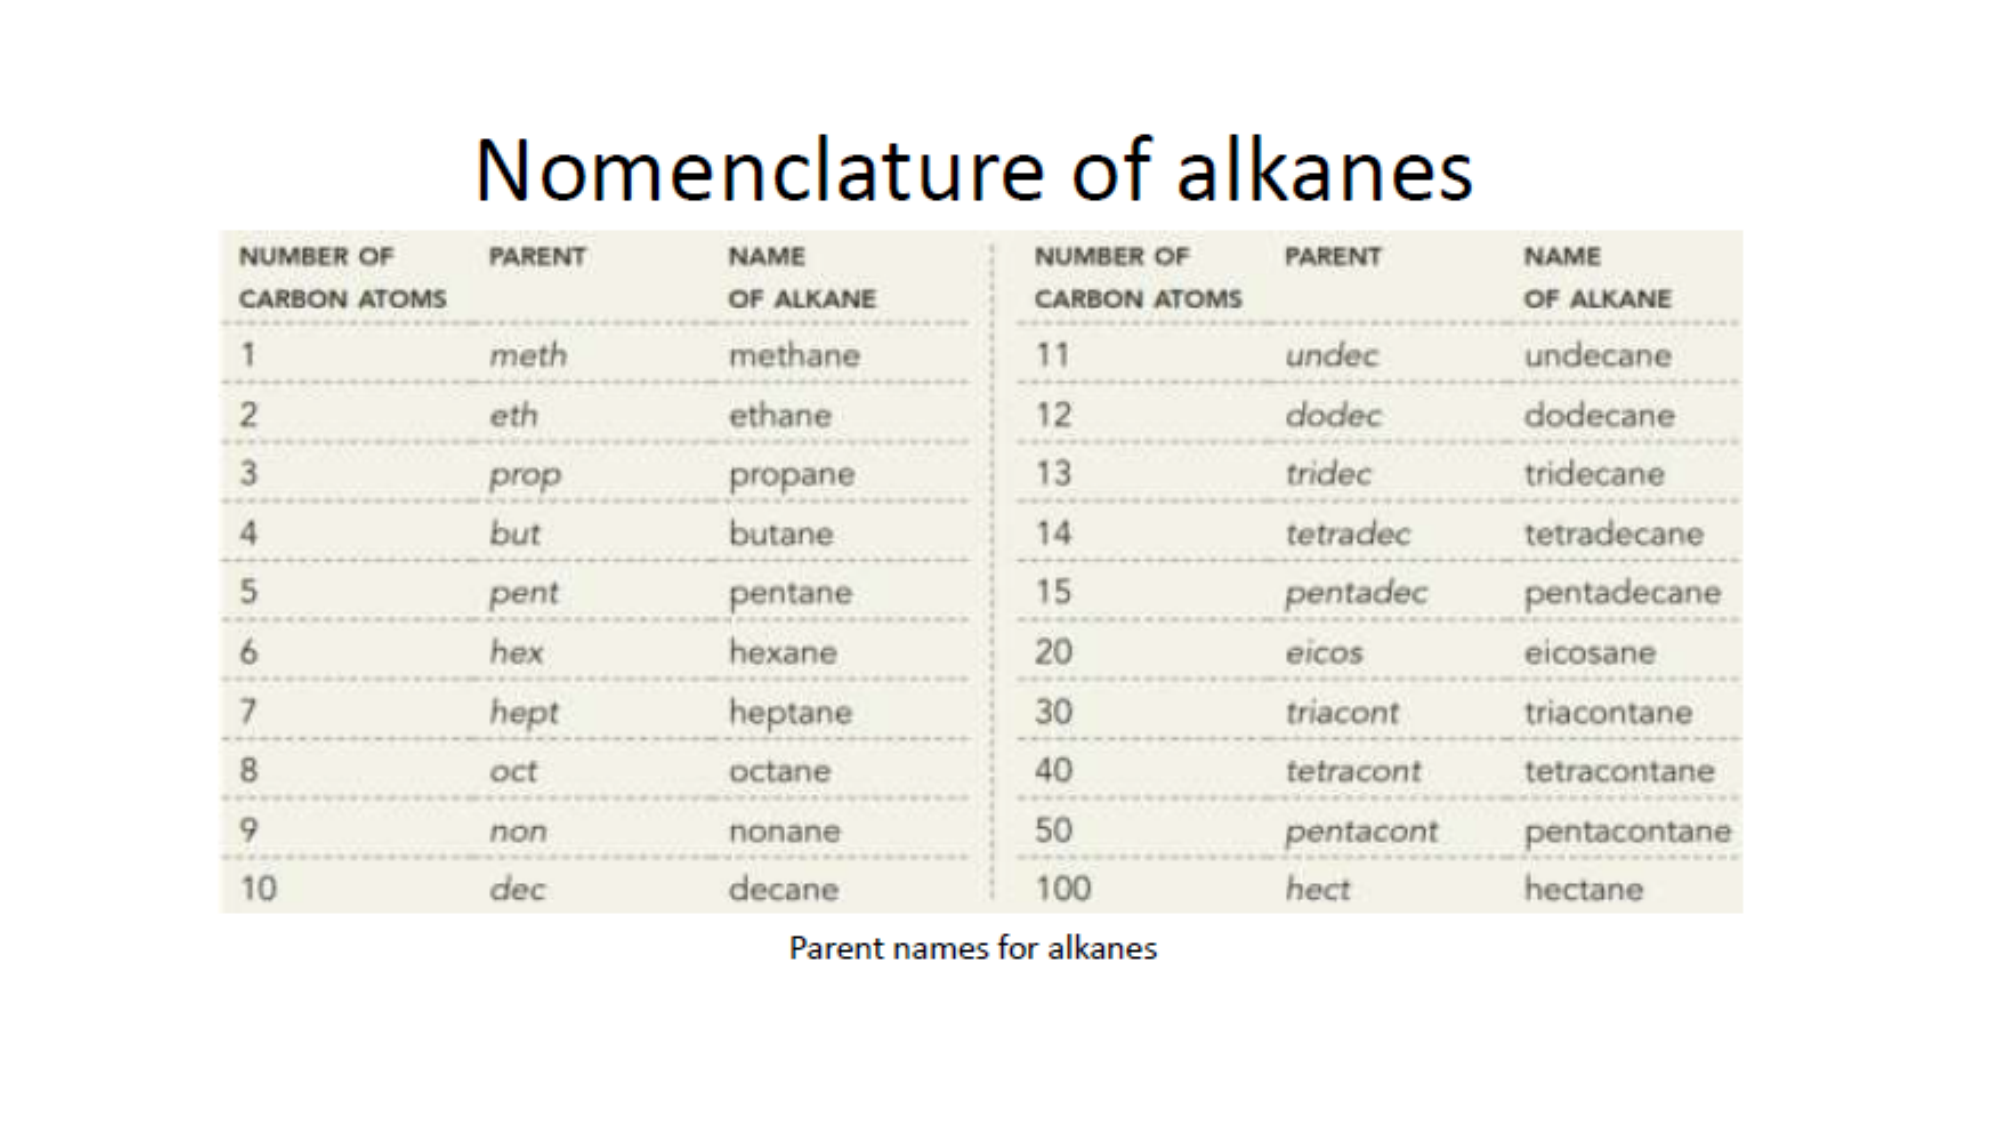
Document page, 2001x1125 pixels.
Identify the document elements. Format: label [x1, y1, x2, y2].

picture [196, 71, 1835, 1035]
